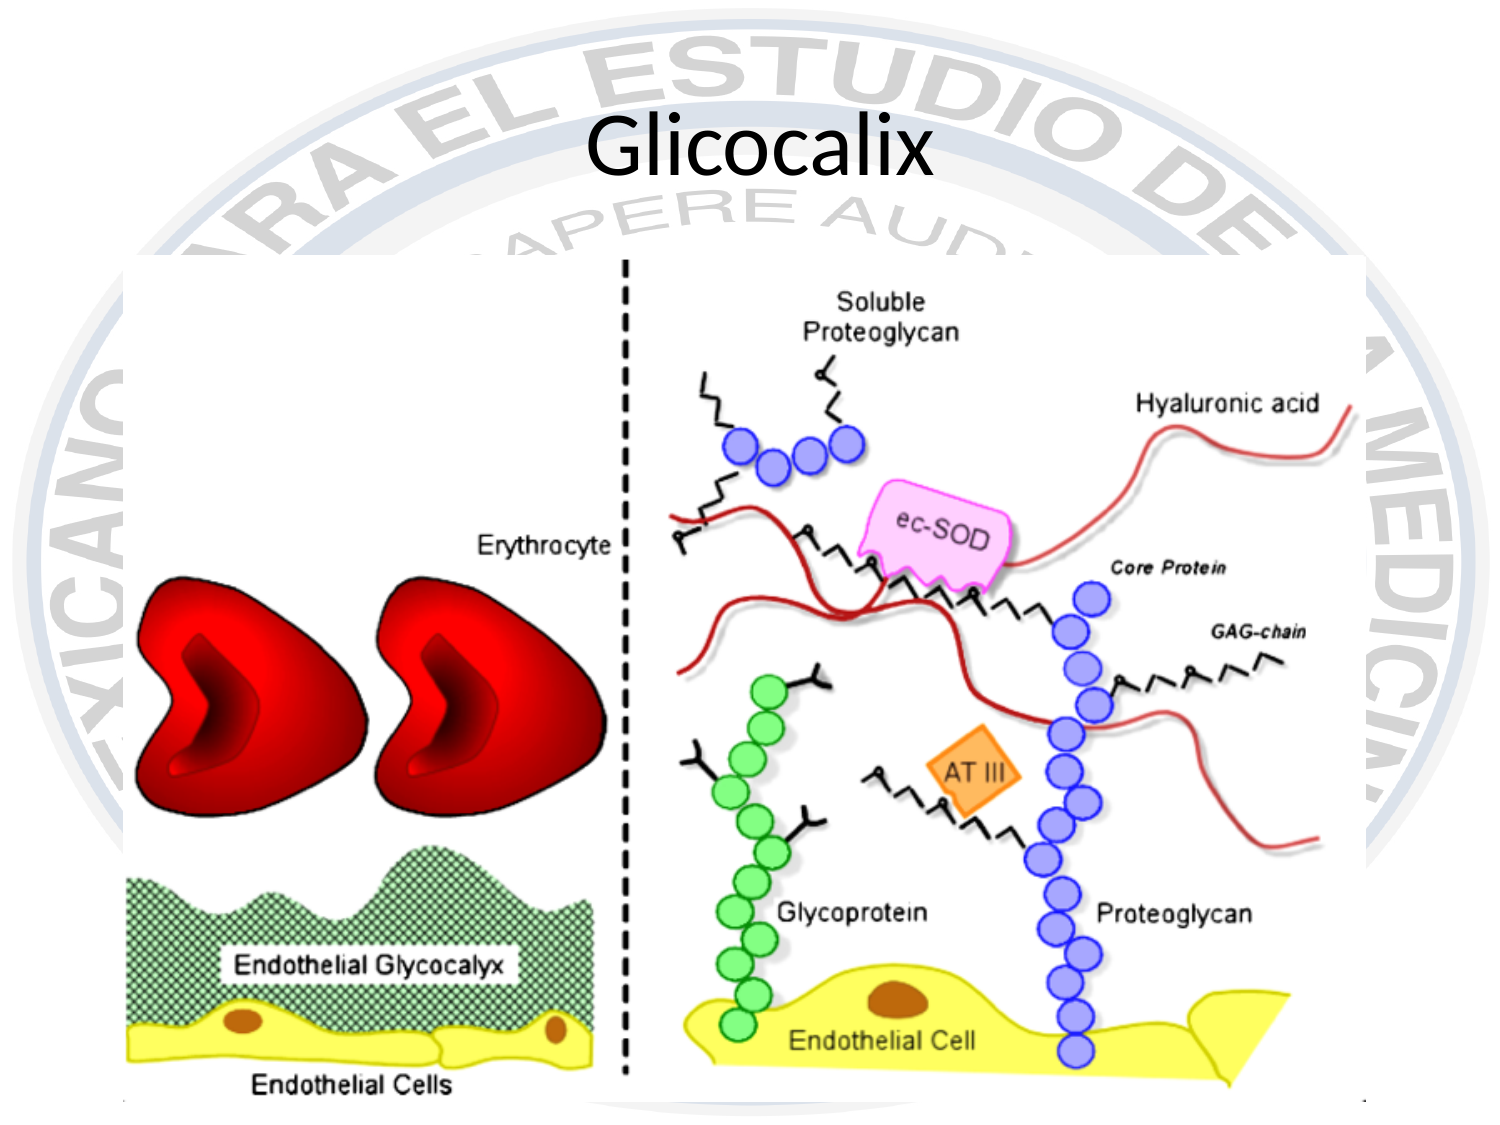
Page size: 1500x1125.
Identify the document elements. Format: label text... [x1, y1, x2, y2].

title Glicocalix [75, 45, 1425, 233]
picture [123, 255, 1366, 1102]
